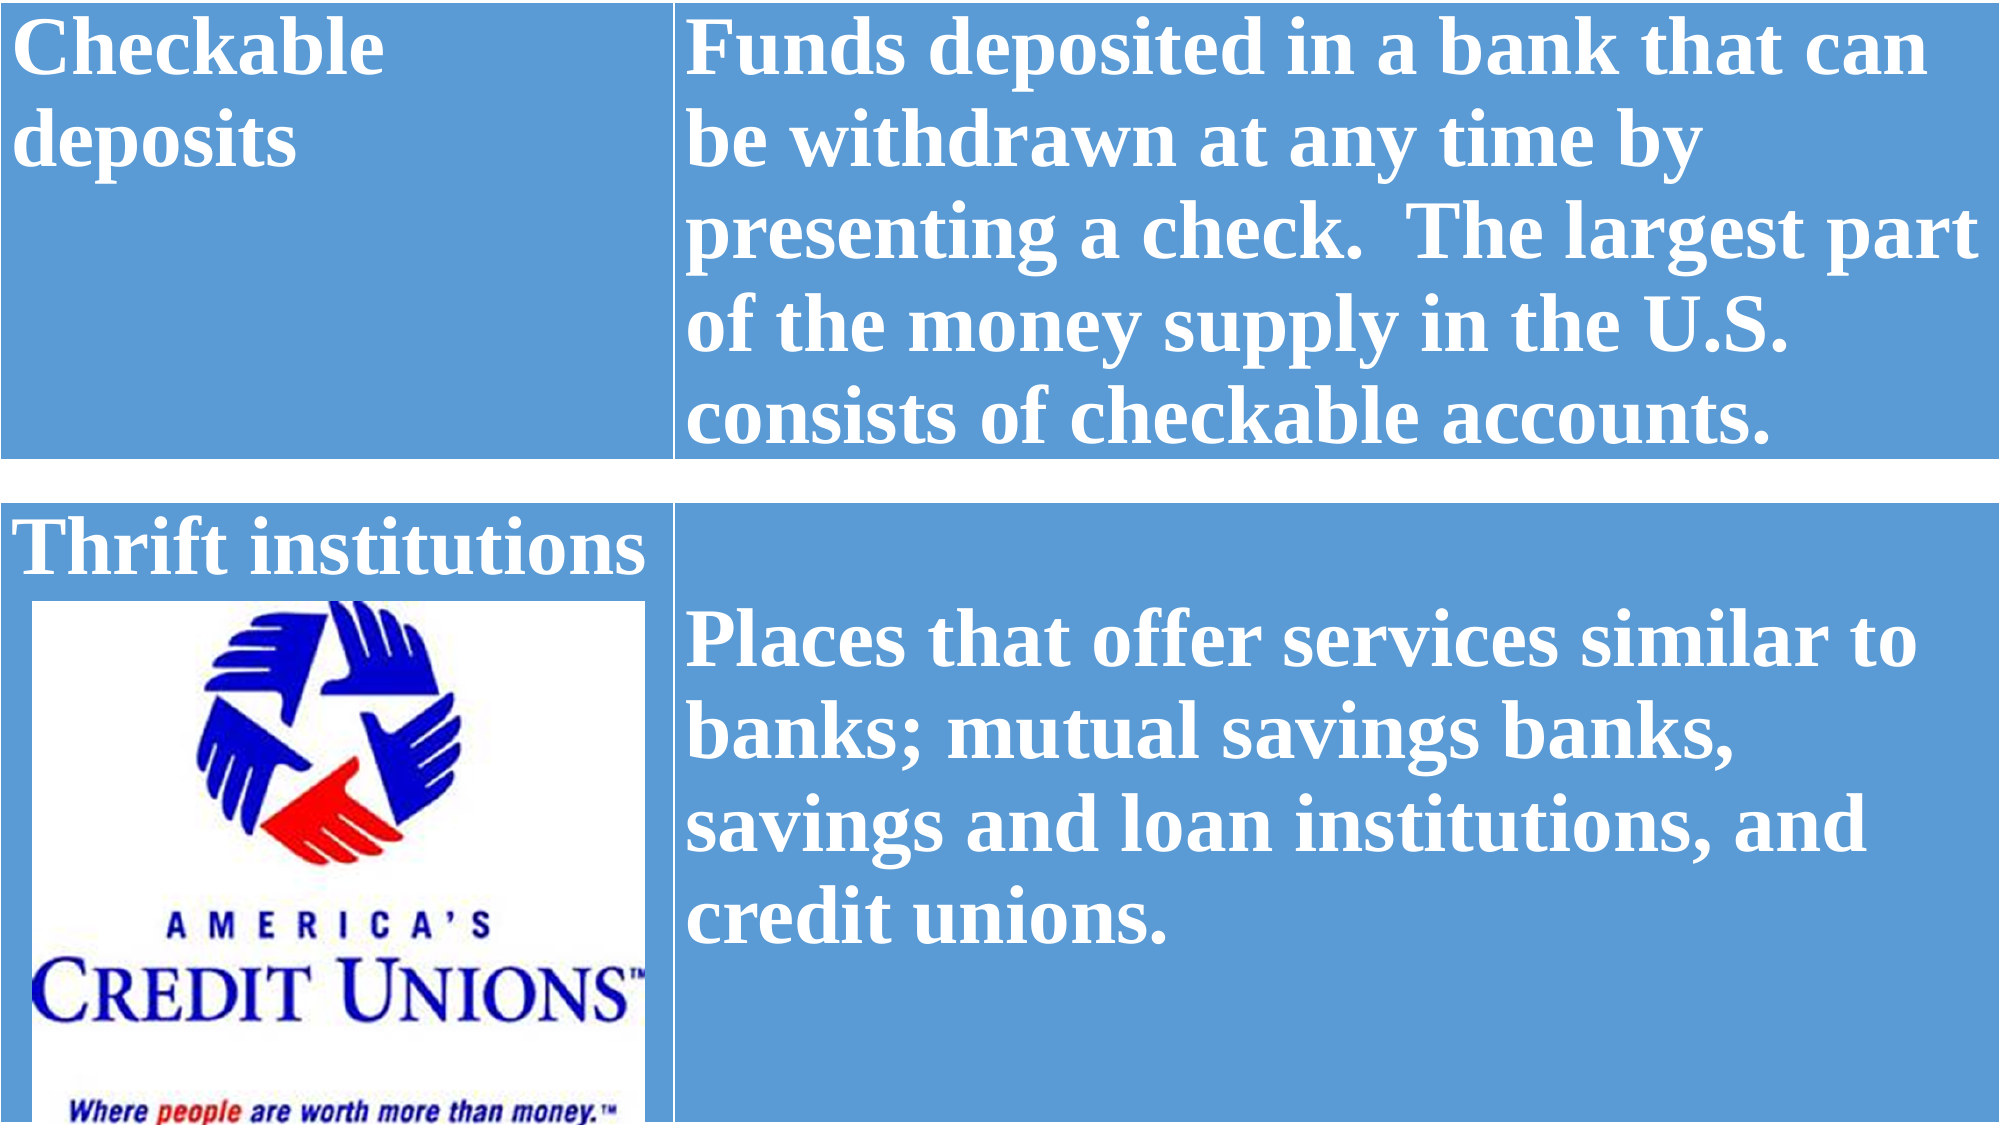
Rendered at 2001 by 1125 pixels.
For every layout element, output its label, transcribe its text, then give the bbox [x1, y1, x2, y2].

picture [32, 601, 645, 1125]
table_header Places that offer services similar to banks; mutual savings banks, savings and loan institutions, and credit unions. [675, 503, 1999, 1122]
table_header Funds deposited in a bank that can be withdrawn at any time by presenting a check. The largest part of the money supply in the U.S. consists of checkable accounts. [675, 3, 1999, 459]
table_header Thrift institutions [1, 503, 673, 1122]
table_header Checkable deposits [1, 3, 673, 459]
